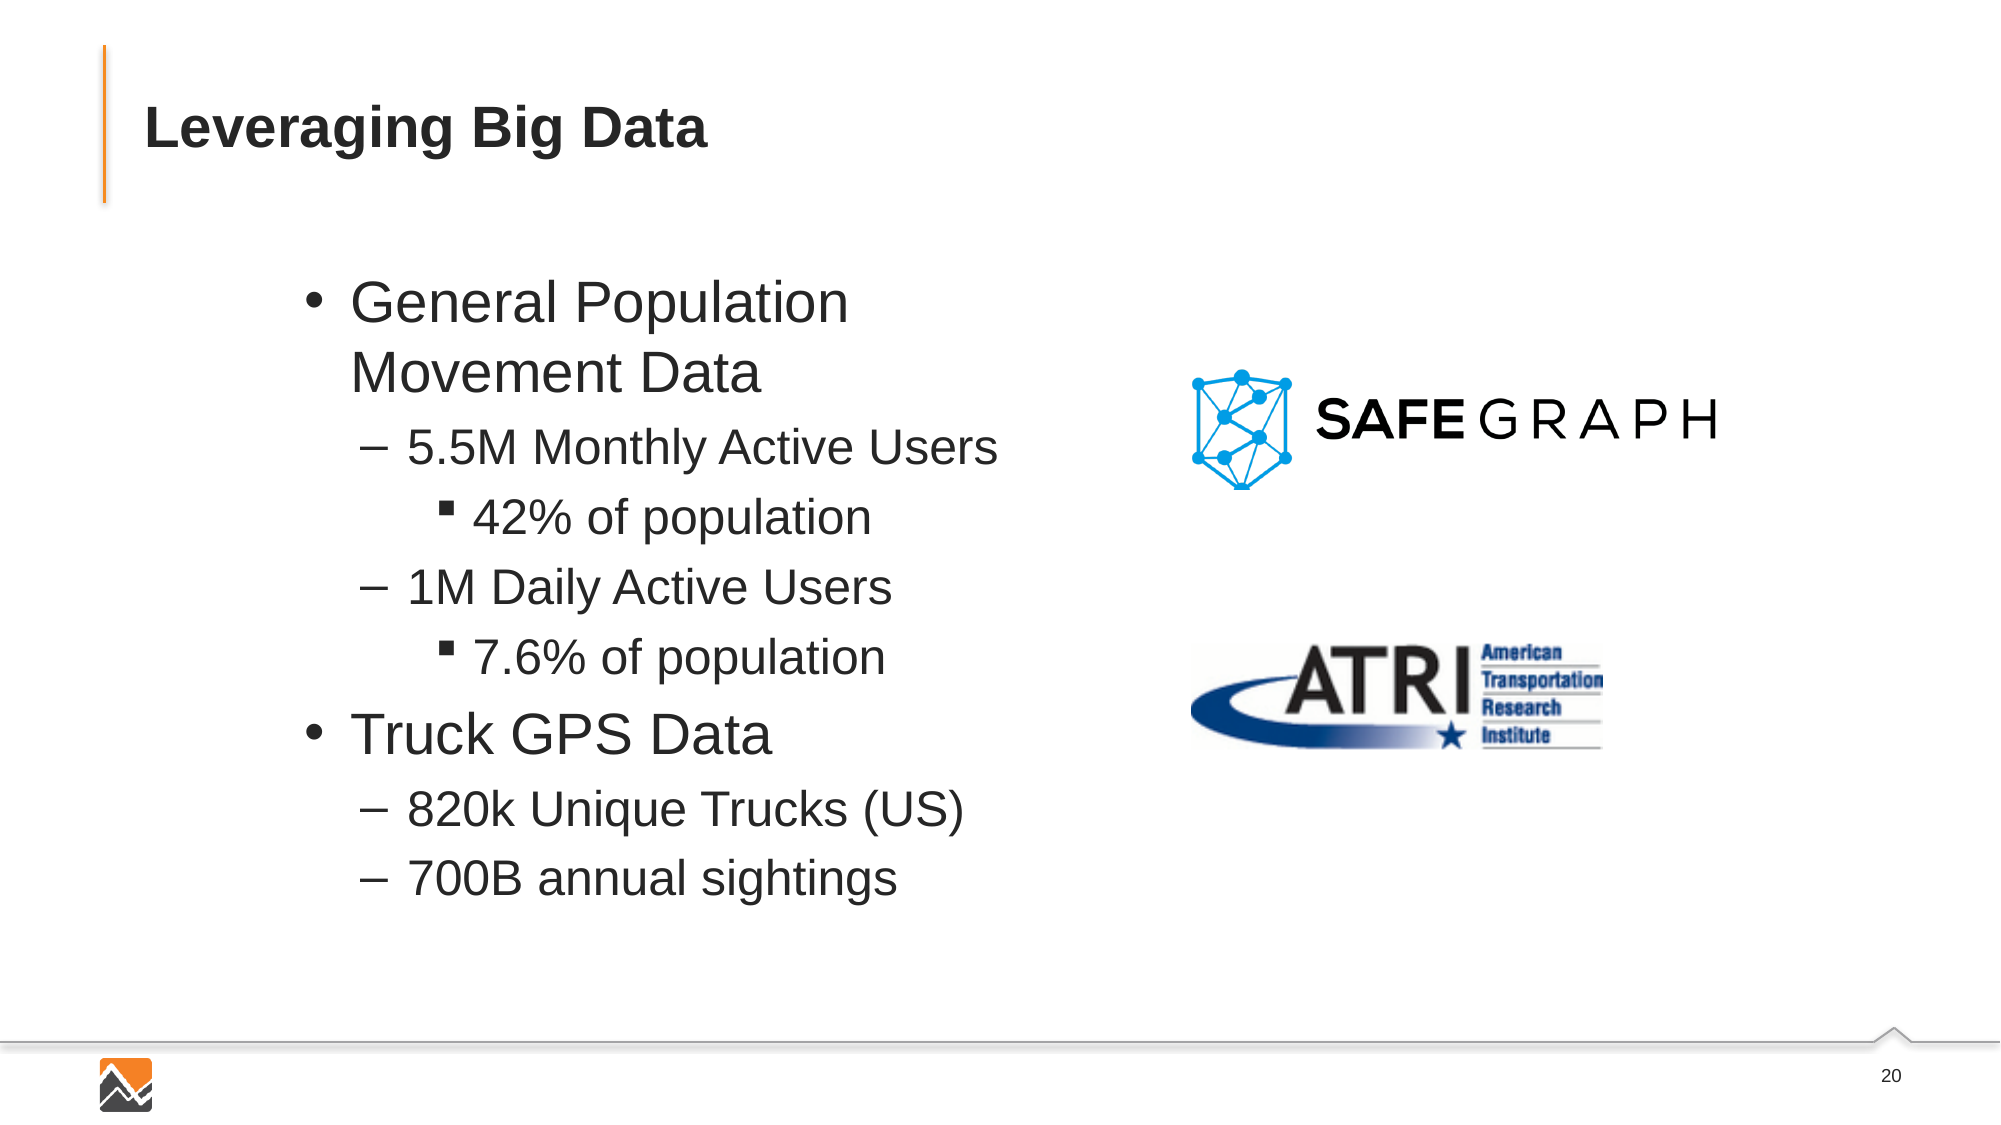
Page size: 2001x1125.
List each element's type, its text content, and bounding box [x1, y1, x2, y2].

picture [1189, 366, 1718, 902]
title Leveraging Big Data [129, 45, 1900, 203]
list General Population Movement Data 5.5M Monthly Active Users 42% of population 1M Daily Active Users 7.6% of population Truck GPS Data 820k Unique Trucks (US) 700B annual sightings [270, 256, 1045, 974]
